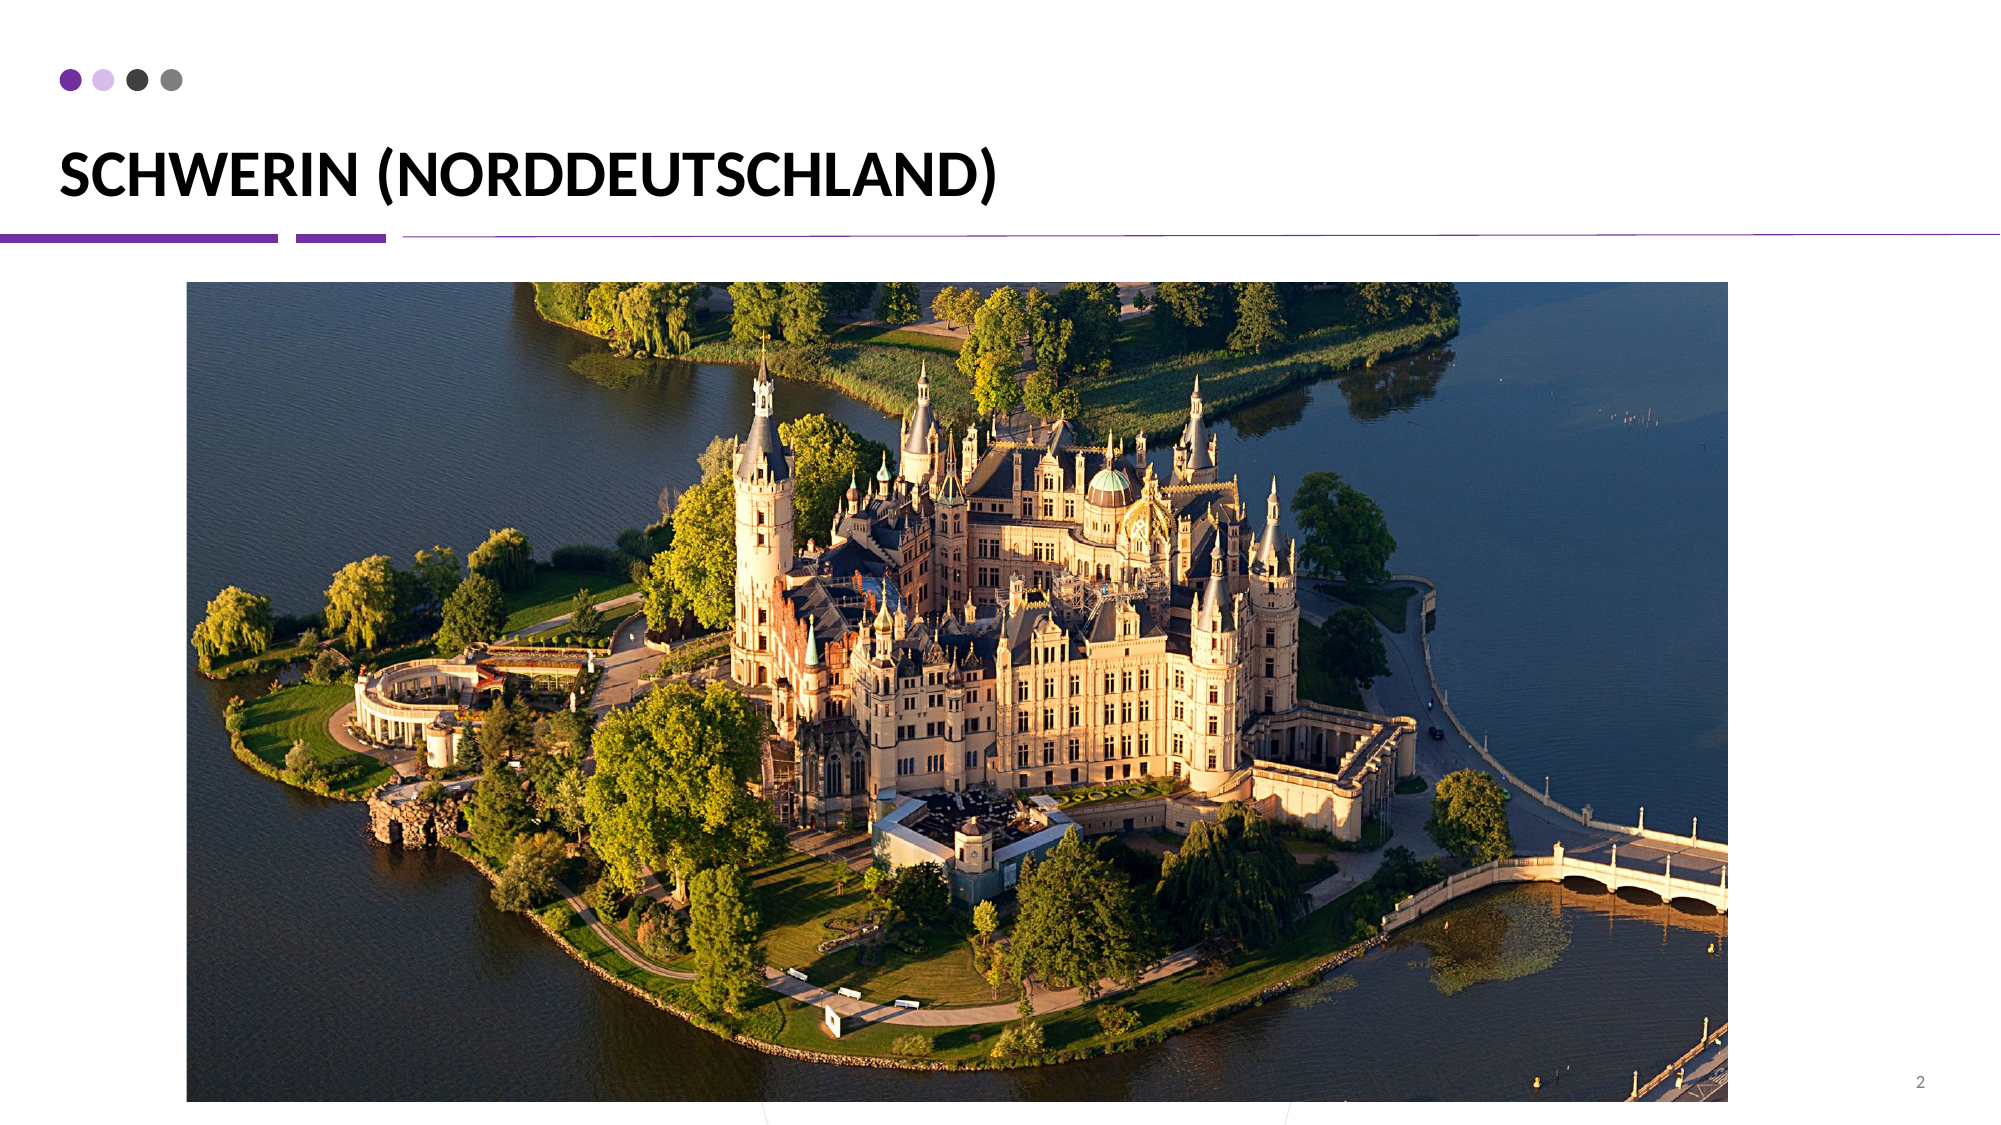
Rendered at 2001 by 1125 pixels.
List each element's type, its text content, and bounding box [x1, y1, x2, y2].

title SCHWERIN (NORDDEUTSCHLAND) [59, 40, 1941, 211]
slide_number 2 [1728, 1060, 1941, 1102]
picture [186, 282, 1728, 1102]
